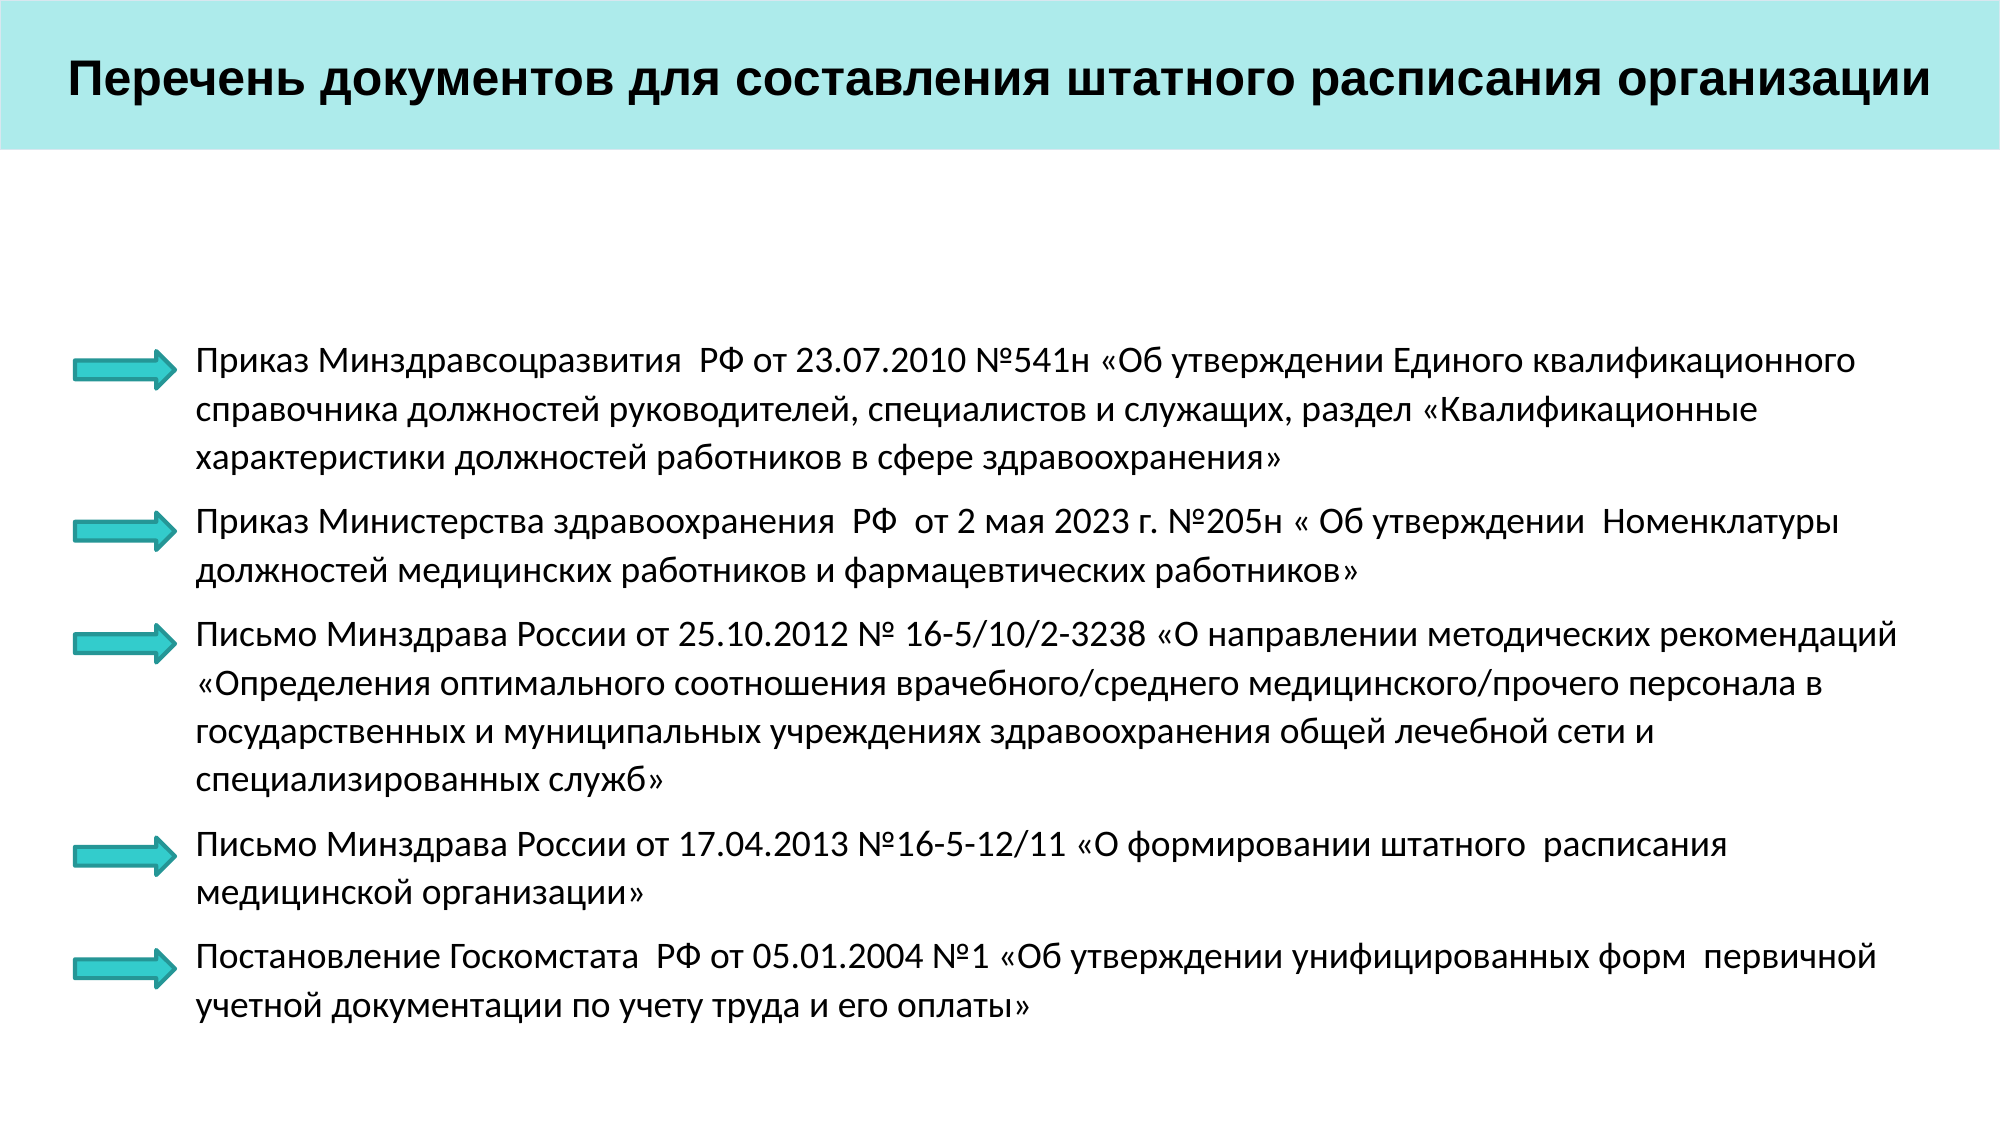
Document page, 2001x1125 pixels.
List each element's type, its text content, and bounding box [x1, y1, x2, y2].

text_box [72, 623, 178, 665]
text_box [72, 948, 178, 990]
text_box [72, 835, 178, 877]
text_box Приказ Минздравсоцразвития РФ от 23.07.2010 №541н «Об утверждении Единого квалификационного справочника должностей руководителей, специалистов и служащих, раздел «Квалификационные характеристики должностей работников в сфере здравоохранения» Приказ Министерства здравоохранения РФ от 2 мая 2023 г. №205н « Об утверждении Номенклатуры должностей медицинских работников и фармацевтических работников» Письмо Минздрава России от 25.10.2012 № 16-5/10/2-3238 «О направлении методических рекомендаций «Определения оптимального соотношения врачебного/среднего медицинского/прочего персонала в государственных и муниципальных учреждениях здравоохранения общей лечебной сети и специализированных служб» Письмо Минздрава России от 17.04.2013 №16-5-12/11 «О формировании штатного расписания медицинской организации» Постановление Госкомстата РФ от 05.01.2004 №1 «Об утверждении унифицированных форм первичной учетной документации по учету труда и его оплаты» [180, 324, 1956, 1032]
text_box [72, 510, 178, 552]
title Перечень документов для составления штатного расписания организации [0, 0, 2000, 150]
text_box [72, 349, 178, 391]
